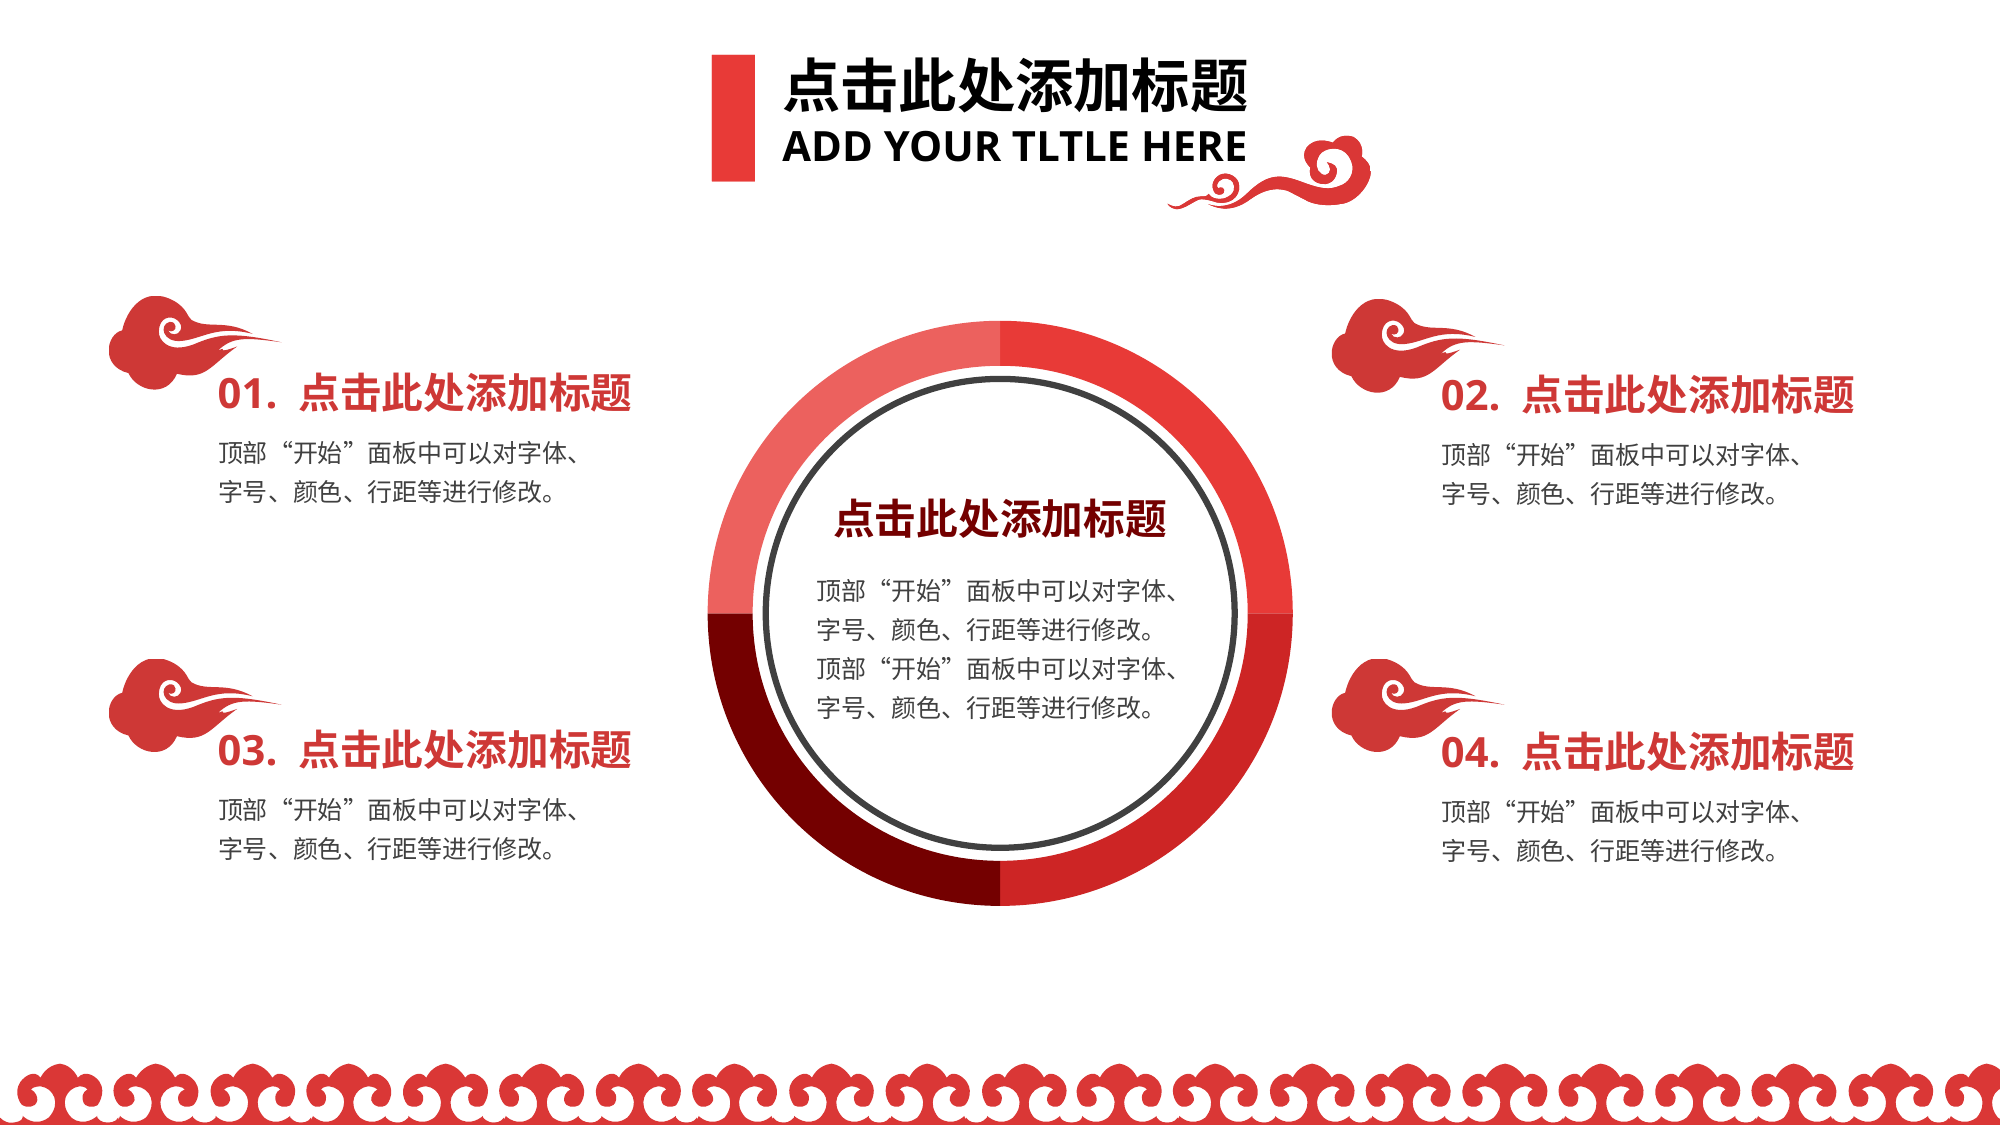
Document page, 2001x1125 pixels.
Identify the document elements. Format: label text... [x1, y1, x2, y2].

text_box [1002, 319, 1294, 612]
picture [1331, 299, 1505, 393]
text_box [1002, 612, 1294, 907]
text_box [706, 319, 1002, 615]
text_box [706, 615, 1002, 907]
text_box 顶部“开始”面板中可以对字体、字号、颜色、行距等进行修改。 [203, 782, 632, 871]
text_box [802, 377, 1198, 485]
picture [108, 659, 282, 752]
picture [1331, 659, 1505, 752]
text_box 01. 点击此处添加标题 [203, 359, 648, 425]
text_box [764, 487, 1236, 849]
text_box 点击此处添加标题 [801, 485, 1199, 550]
text_box 03. 点击此处添加标题 [203, 716, 648, 782]
text_box 顶部“开始”面板中可以对字体、字号、颜色、行距等进行修改。顶部“开始”面板中可以对字体、字号、颜色、行距等进行修改。 [801, 559, 1199, 730]
picture [108, 296, 282, 390]
text_box [711, 54, 756, 182]
text_box 04. 点击此处添加标题 [1426, 718, 1871, 784]
text_box 02. 点击此处添加标题 [1426, 361, 1871, 427]
text_box 点击此处添加标题 ADD YOUR TLTLE HERE [767, 41, 1505, 177]
text_box 顶部“开始”面板中可以对字体、字号、颜色、行距等进行修改。 [203, 425, 632, 514]
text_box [0, 1061, 2000, 1125]
text_box 顶部“开始”面板中可以对字体、字号、颜色、行距等进行修改。 [1426, 784, 1855, 874]
text_box 顶部“开始”面板中可以对字体、字号、颜色、行距等进行修改。 [1426, 427, 1855, 516]
picture [1164, 147, 1372, 215]
